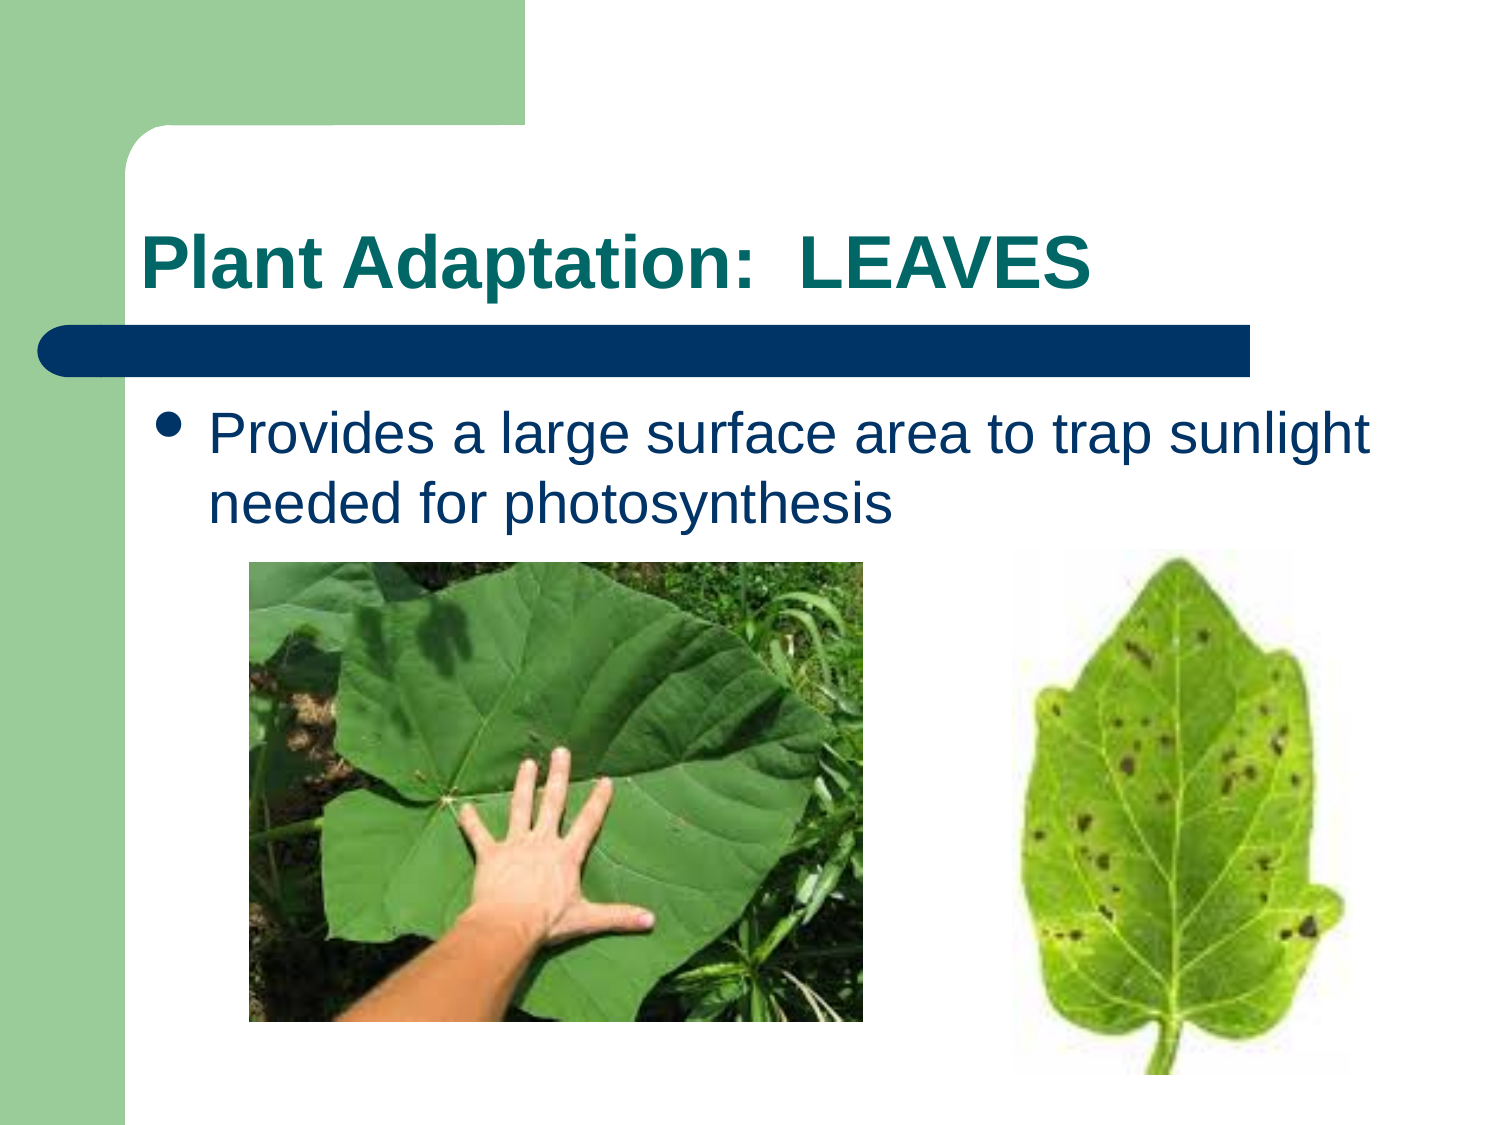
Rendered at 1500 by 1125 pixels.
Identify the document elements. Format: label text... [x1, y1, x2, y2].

list Provides a large surface area to trap sunlight needed for photosynthesis [137, 387, 1400, 999]
picture [249, 562, 863, 1022]
title Plant Adaptation: LEAVES [125, 125, 1425, 313]
picture [1012, 549, 1353, 1076]
